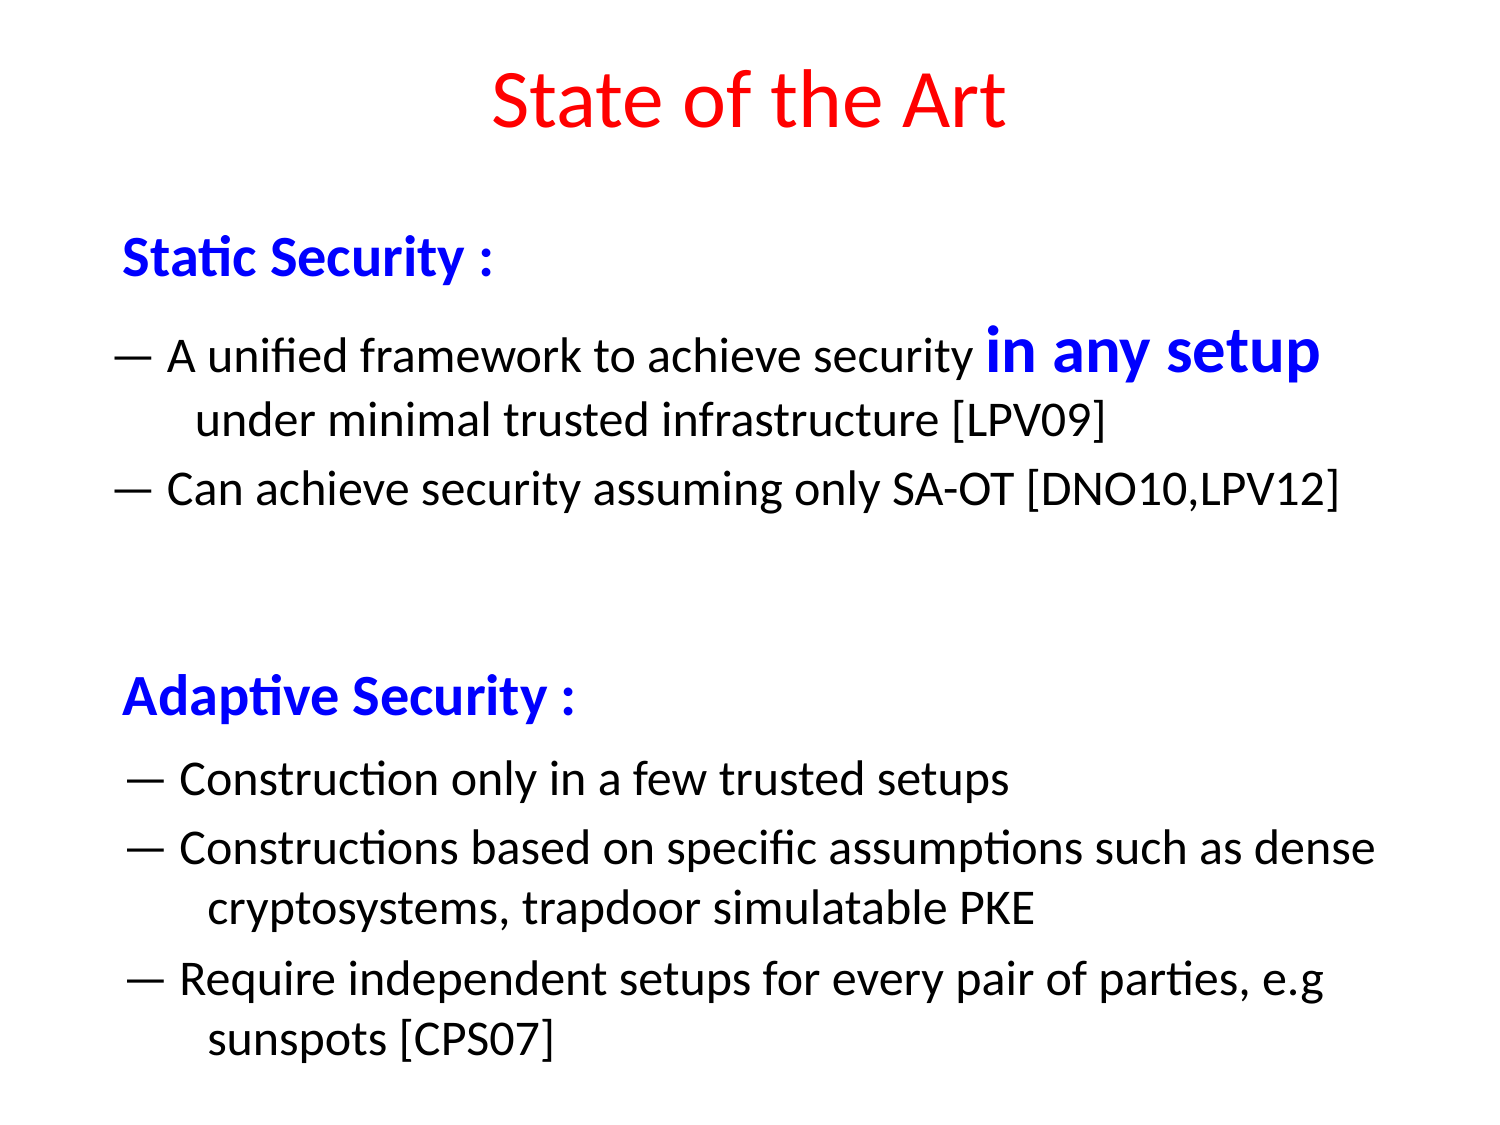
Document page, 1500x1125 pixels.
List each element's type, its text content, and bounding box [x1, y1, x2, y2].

text_box — Construction only in a few trusted setups — Constructions based on specific assumptions such as dense cryptosystems, trapdoor simulatable PKE — Require independent setups for every pair of parties, e.g sunspots [CPS07] [107, 737, 1458, 1050]
text_box — A unified framework to achieve security in any setup under minimal trusted infrastructure [LPV09] — Can achieve security assuming only SA-OT [DNO10,LPV12] [95, 298, 1446, 711]
text_box Adaptive Security : [107, 650, 1500, 775]
text_box Static Security : [107, 210, 1433, 411]
title State of the Art [75, 0, 1425, 188]
